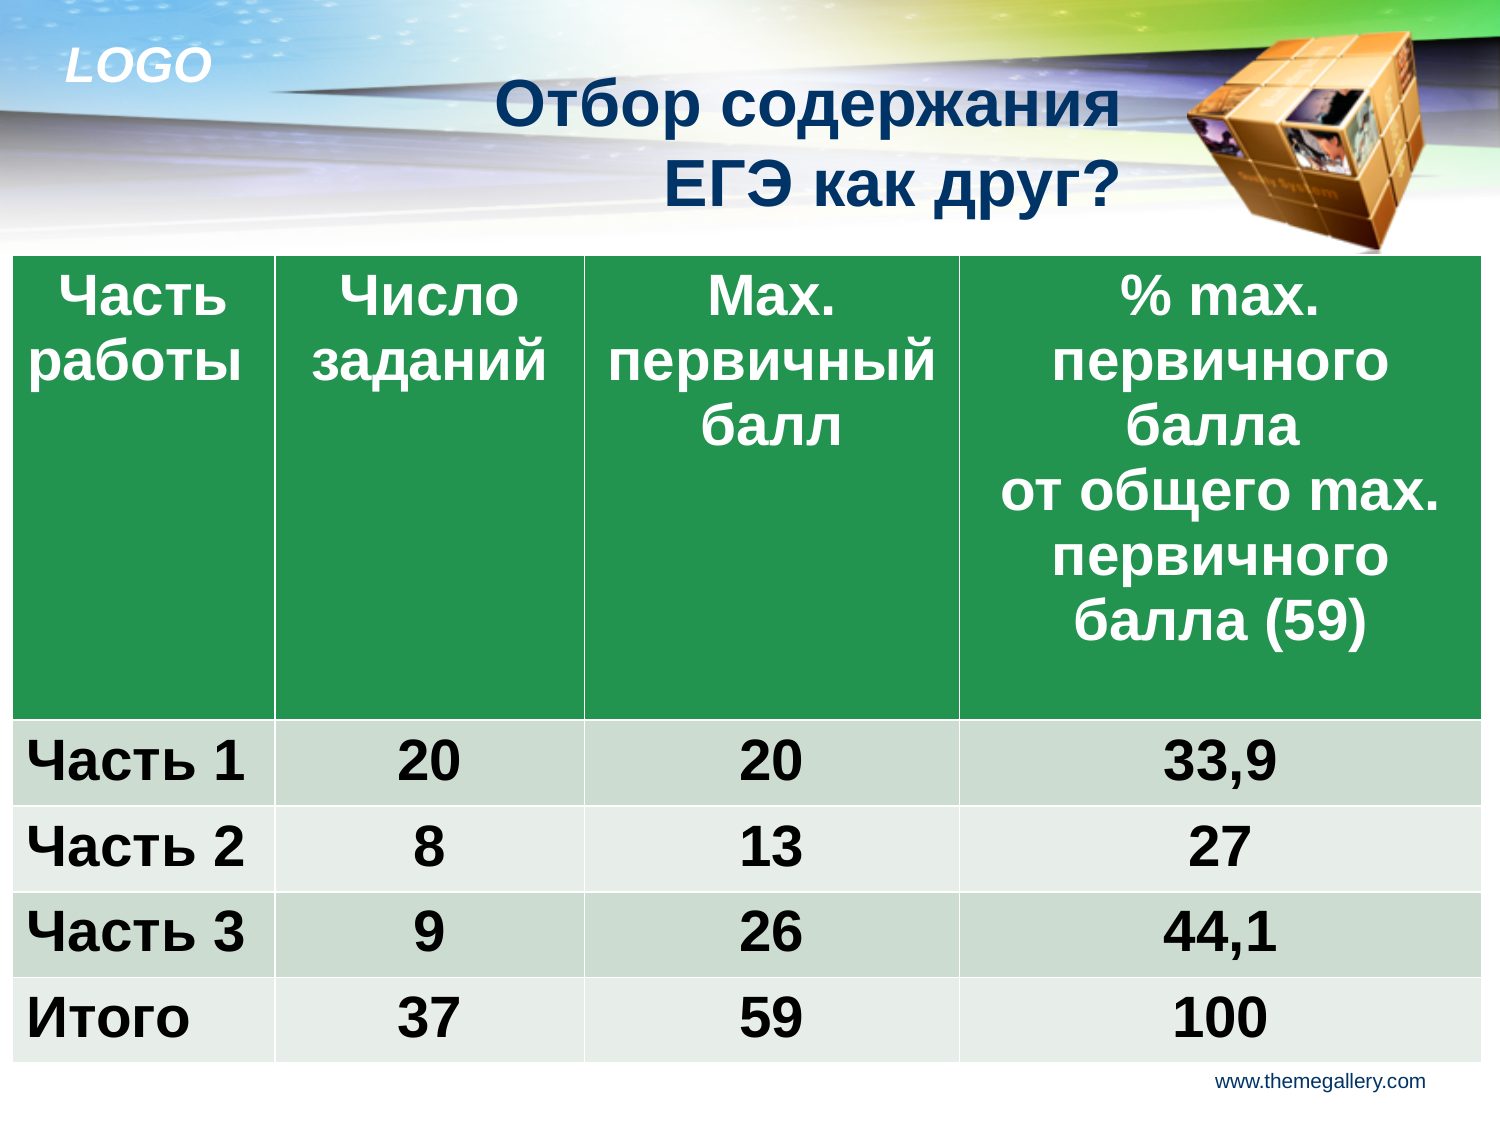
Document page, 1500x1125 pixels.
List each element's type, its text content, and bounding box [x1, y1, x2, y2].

table_cell 8 [276, 807, 584, 891]
table_cell Часть 2 [13, 807, 274, 891]
title Отбор содержания ЕГЭ как друг? [87, 99, 1138, 181]
table_header Число заданий [276, 256, 584, 719]
table_header % max. первичного балла от общего max. первичного балла (59) [960, 256, 1481, 719]
table_cell 13 [585, 807, 959, 891]
table_cell 9 [276, 893, 584, 977]
table_cell 20 [585, 721, 959, 805]
table_cell 26 [585, 893, 959, 977]
table_cell 44,1 [960, 893, 1481, 977]
footer www.themegallery.com [1199, 1059, 1488, 1113]
table_cell 33,9 [960, 721, 1481, 805]
table_cell 20 [276, 721, 584, 805]
table_cell 100 [960, 978, 1481, 1062]
table_cell Часть 1 [13, 721, 274, 805]
picture [0, 0, 1500, 263]
table_cell Итого [13, 978, 274, 1062]
table_header Max. первичный балл [585, 256, 959, 719]
table_header Часть работы [13, 256, 274, 719]
table_cell Часть 3 [13, 893, 274, 977]
table_cell 37 [276, 978, 584, 1062]
table_cell 59 [585, 978, 959, 1062]
table_cell 27 [960, 807, 1481, 891]
